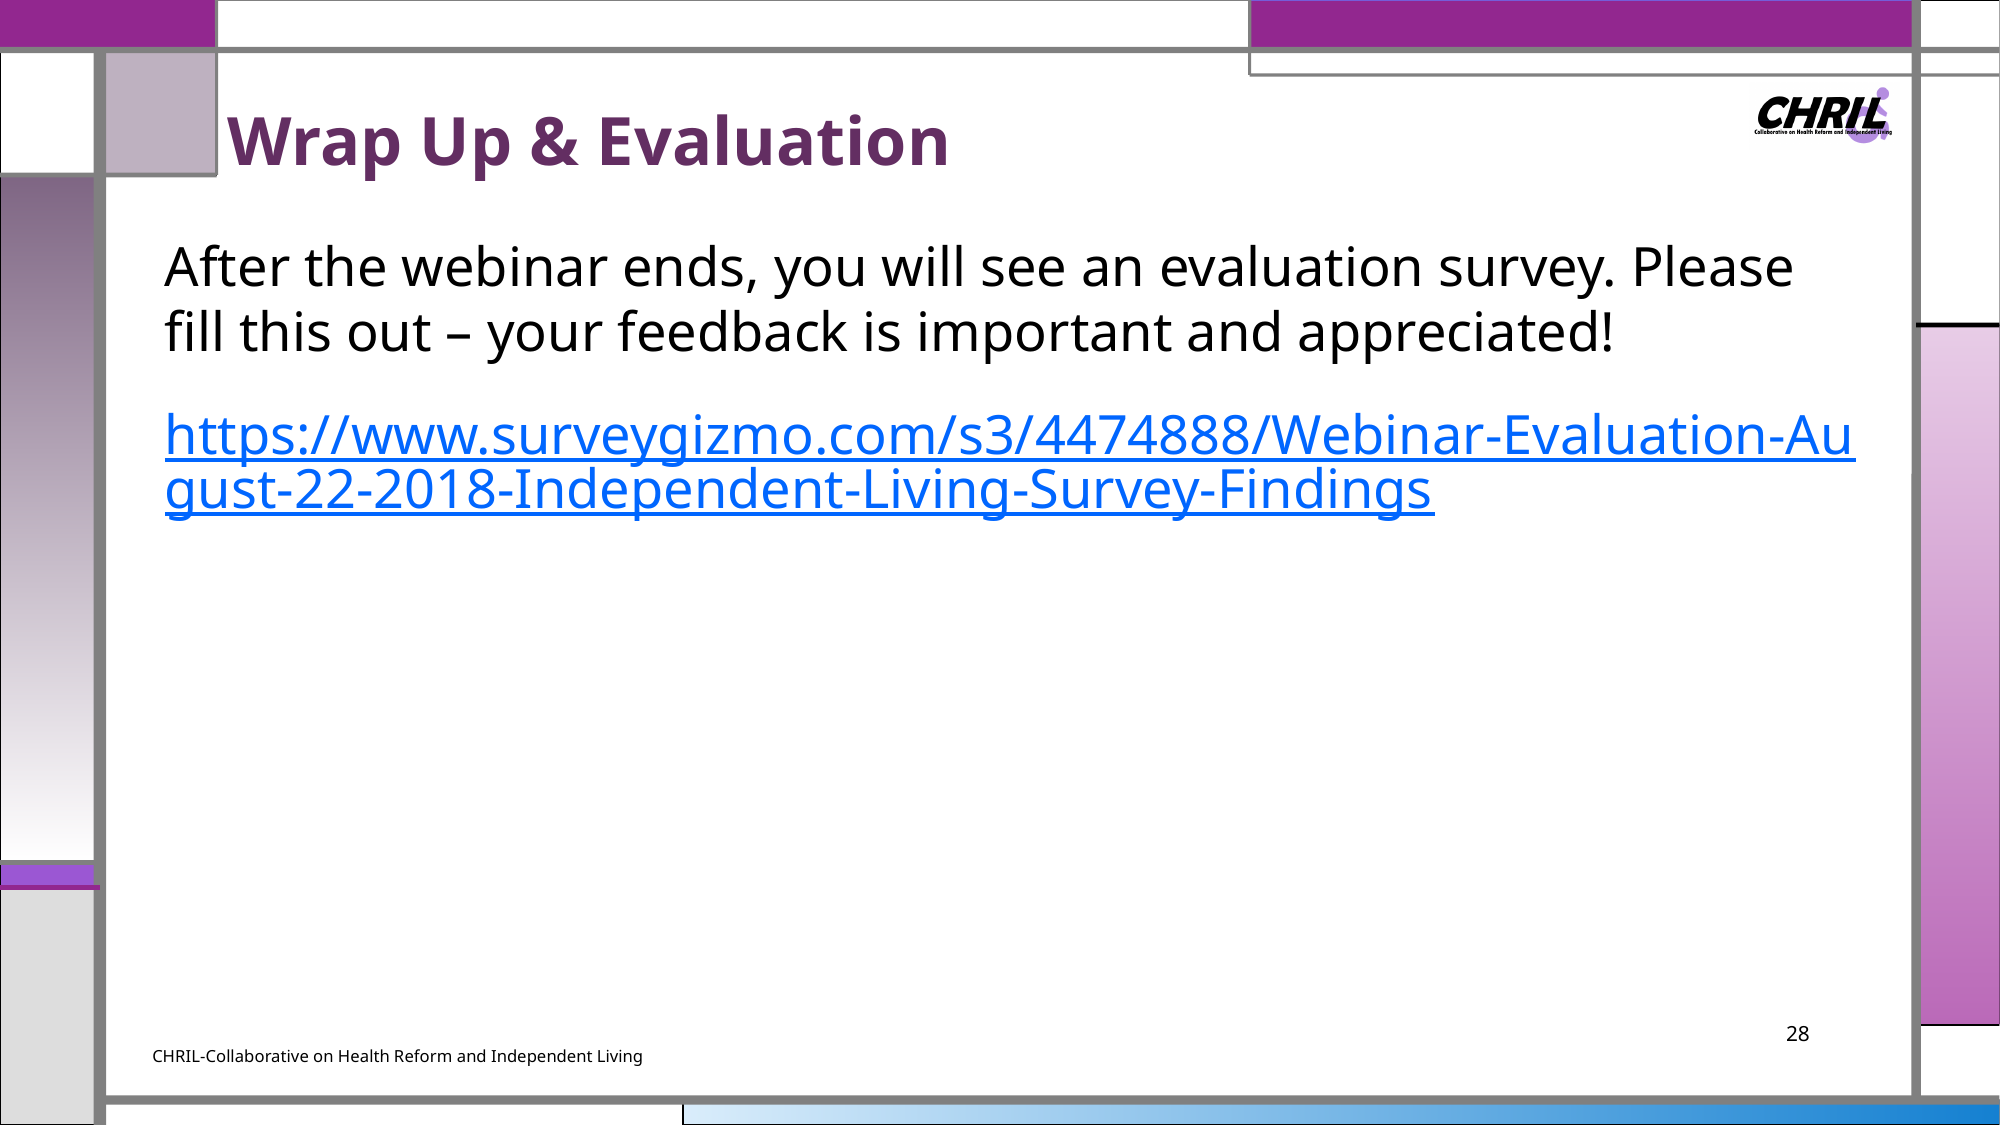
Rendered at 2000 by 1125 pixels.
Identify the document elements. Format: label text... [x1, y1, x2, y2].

slide_number 28 [1662, 1012, 1825, 1058]
list After the webinar ends, you will see an evaluation survey. Please fill this out – your feedback is important and appreciated! https://www.surveygizmo.com/s3/4474888/Webinar-Evaluation-August-22-2018-Independent-Living-Survey-Findings [149, 224, 1875, 988]
title Wrap Up & Evaluation [212, 75, 1738, 188]
footer CHRIL-Collaborative on Health Reform and Independent Living [137, 1037, 713, 1075]
picture [1749, 82, 1900, 150]
